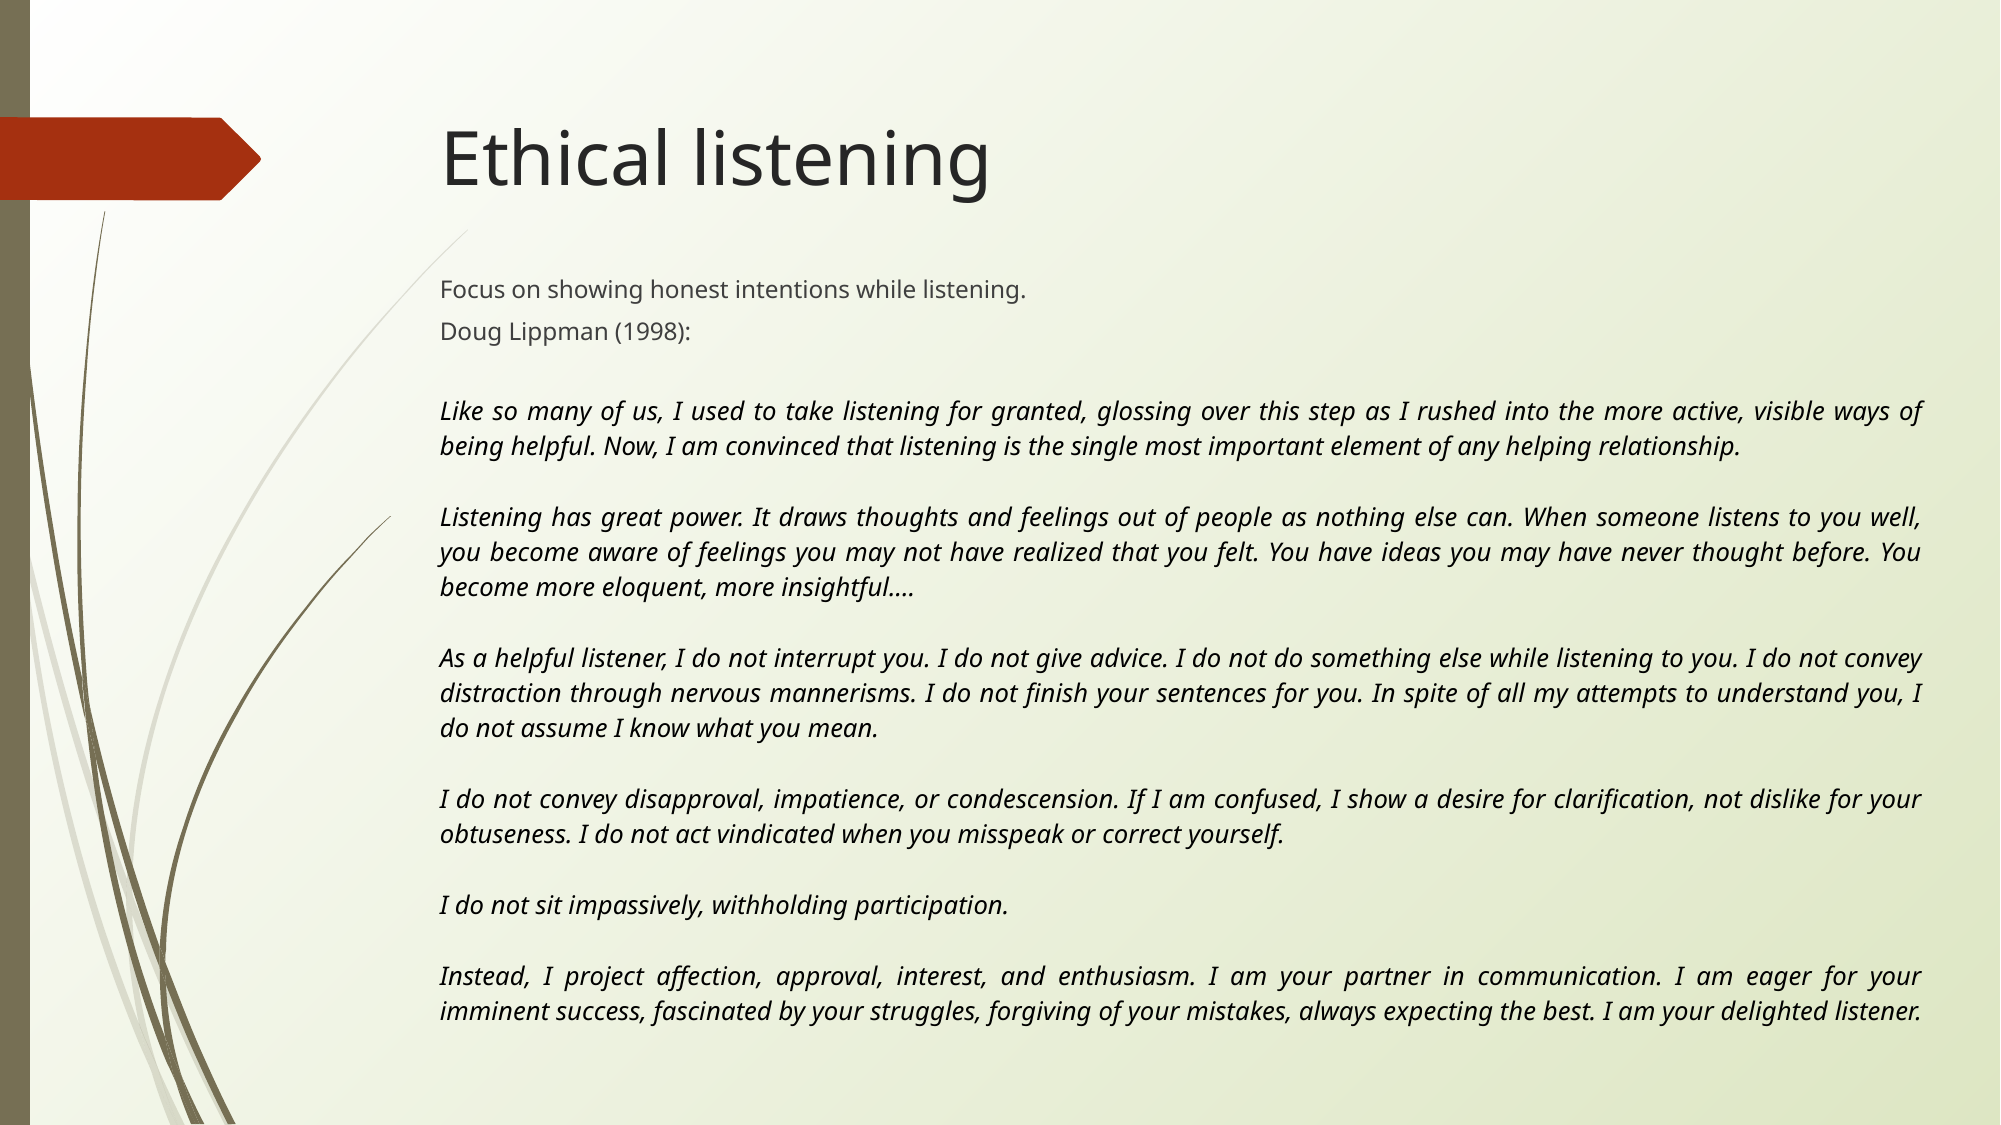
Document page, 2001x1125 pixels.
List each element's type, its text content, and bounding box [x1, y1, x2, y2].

title Ethical listening [425, 102, 1888, 266]
list Focus on showing honest intentions while listening. Doug Lippman (1998): Like so many of us, I used to take listening for granted, glossing over this step as I rushed into the more active, visible ways of being helpful. Now, I am convinced that listening is the single most important element of any helping relationship. Listening has great power. It draws thoughts and feelings out of people as nothing else can. When someone listens to you well, you become aware of feelings you may not have realized that you felt. You have ideas you may have never thought before. You become more eloquent, more insightful.… As a helpful listener, I do not interrupt you. I do not give advice. I do not do something else while listening to you. I do not convey distraction through nervous mannerisms. I do not finish your sentences for you. In spite of all my attempts to understand you, I do not assume I know what you mean. I do not convey disapproval, impatience, or condescension. If I am confused, I show a desire for clarification, not dislike for your obtuseness. I do not act vindicated when you misspeak or correct yourself. I do not sit impassively, withholding participation. Instead, I project affection, approval, interest, and enthusiasm. I am your partner in communication. I am eager for your imminent success, fascinated by your struggles, forgiving of your mistakes, always expecting the best. I am your delighted listener. [424, 266, 1939, 1052]
